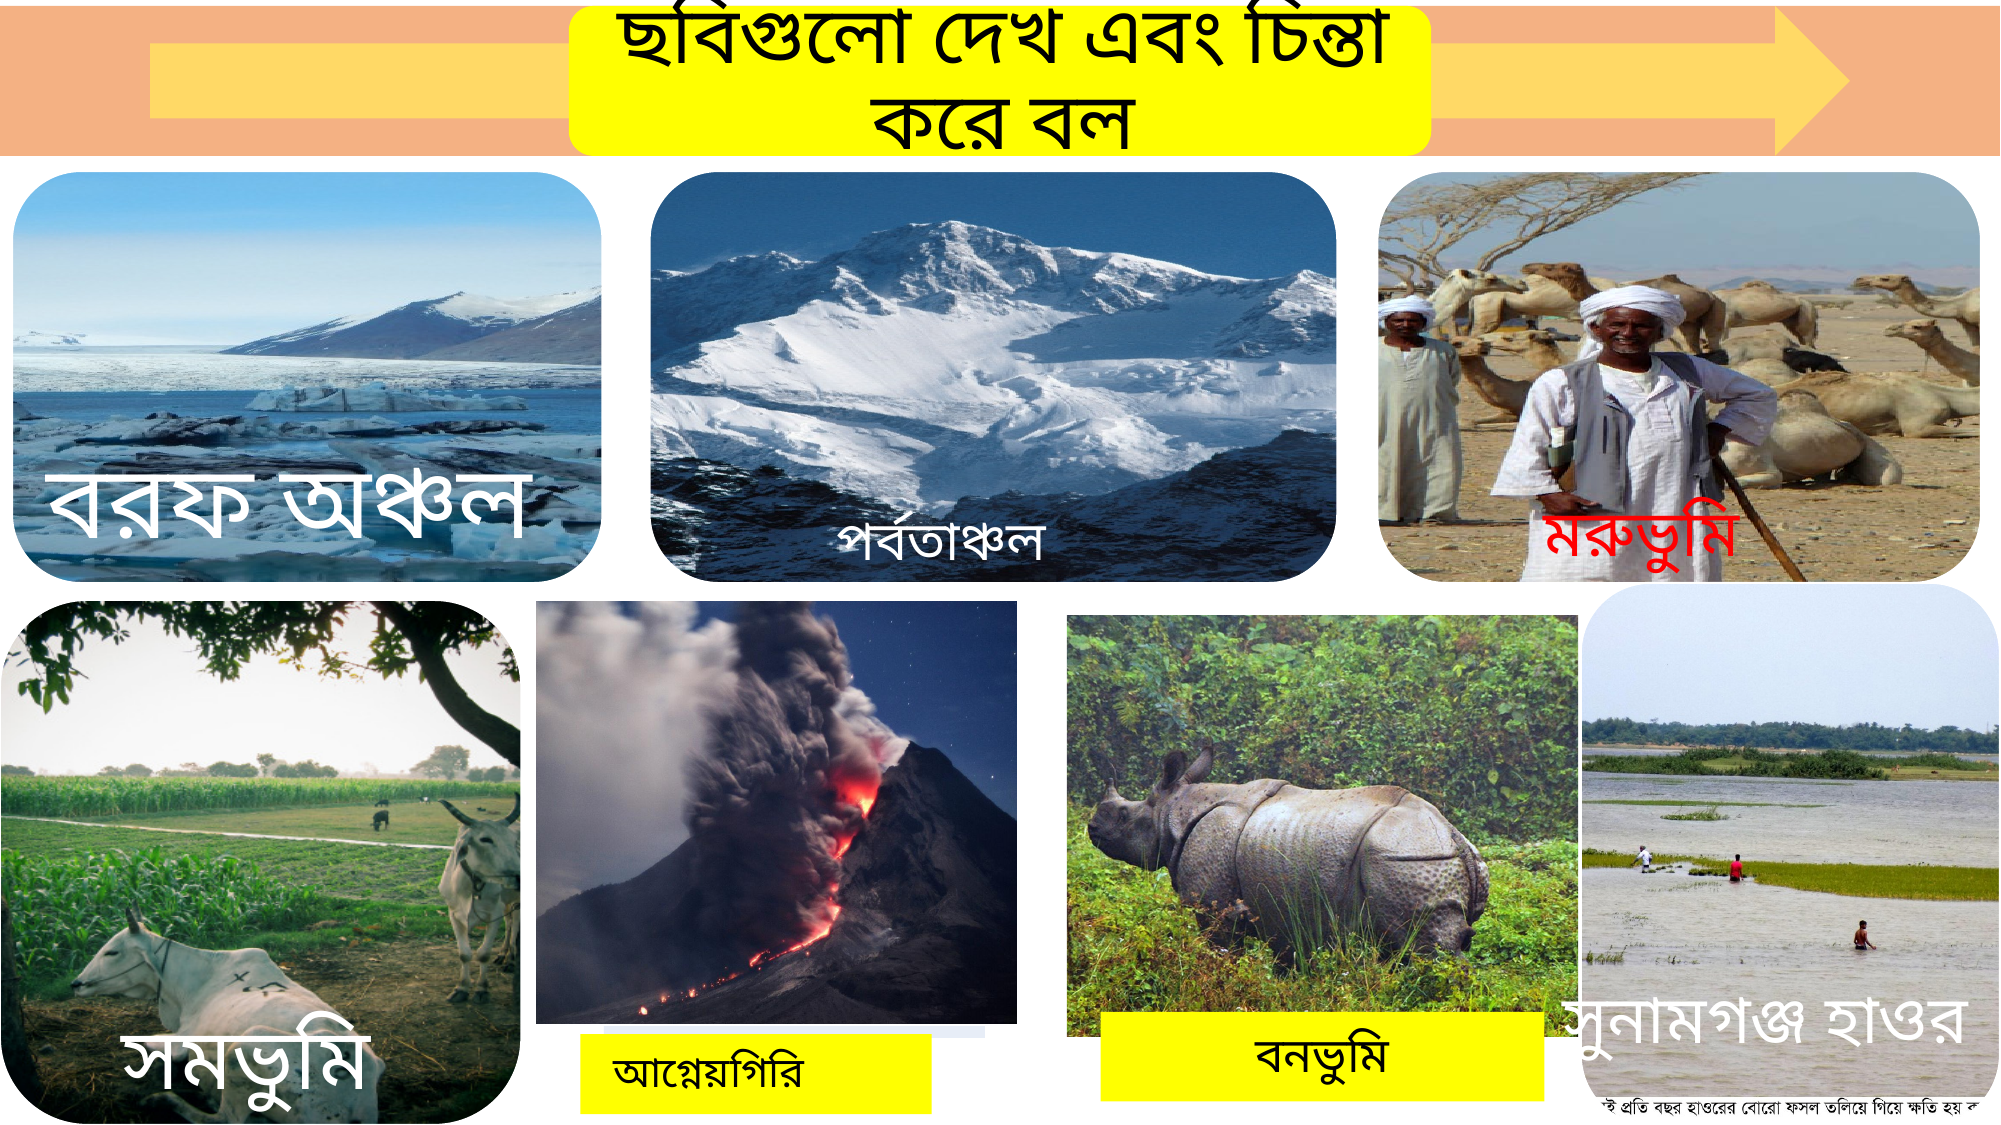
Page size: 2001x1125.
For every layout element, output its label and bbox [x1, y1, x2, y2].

text_box [1264, 491, 2000, 1125]
text_box [590, 171, 1359, 584]
text_box [0, 599, 530, 1125]
list [0, 171, 590, 584]
text_box [1359, 171, 2000, 491]
text_box [0, 5, 2000, 156]
text_box [530, 599, 1205, 1125]
text_box [1205, 614, 1264, 1125]
